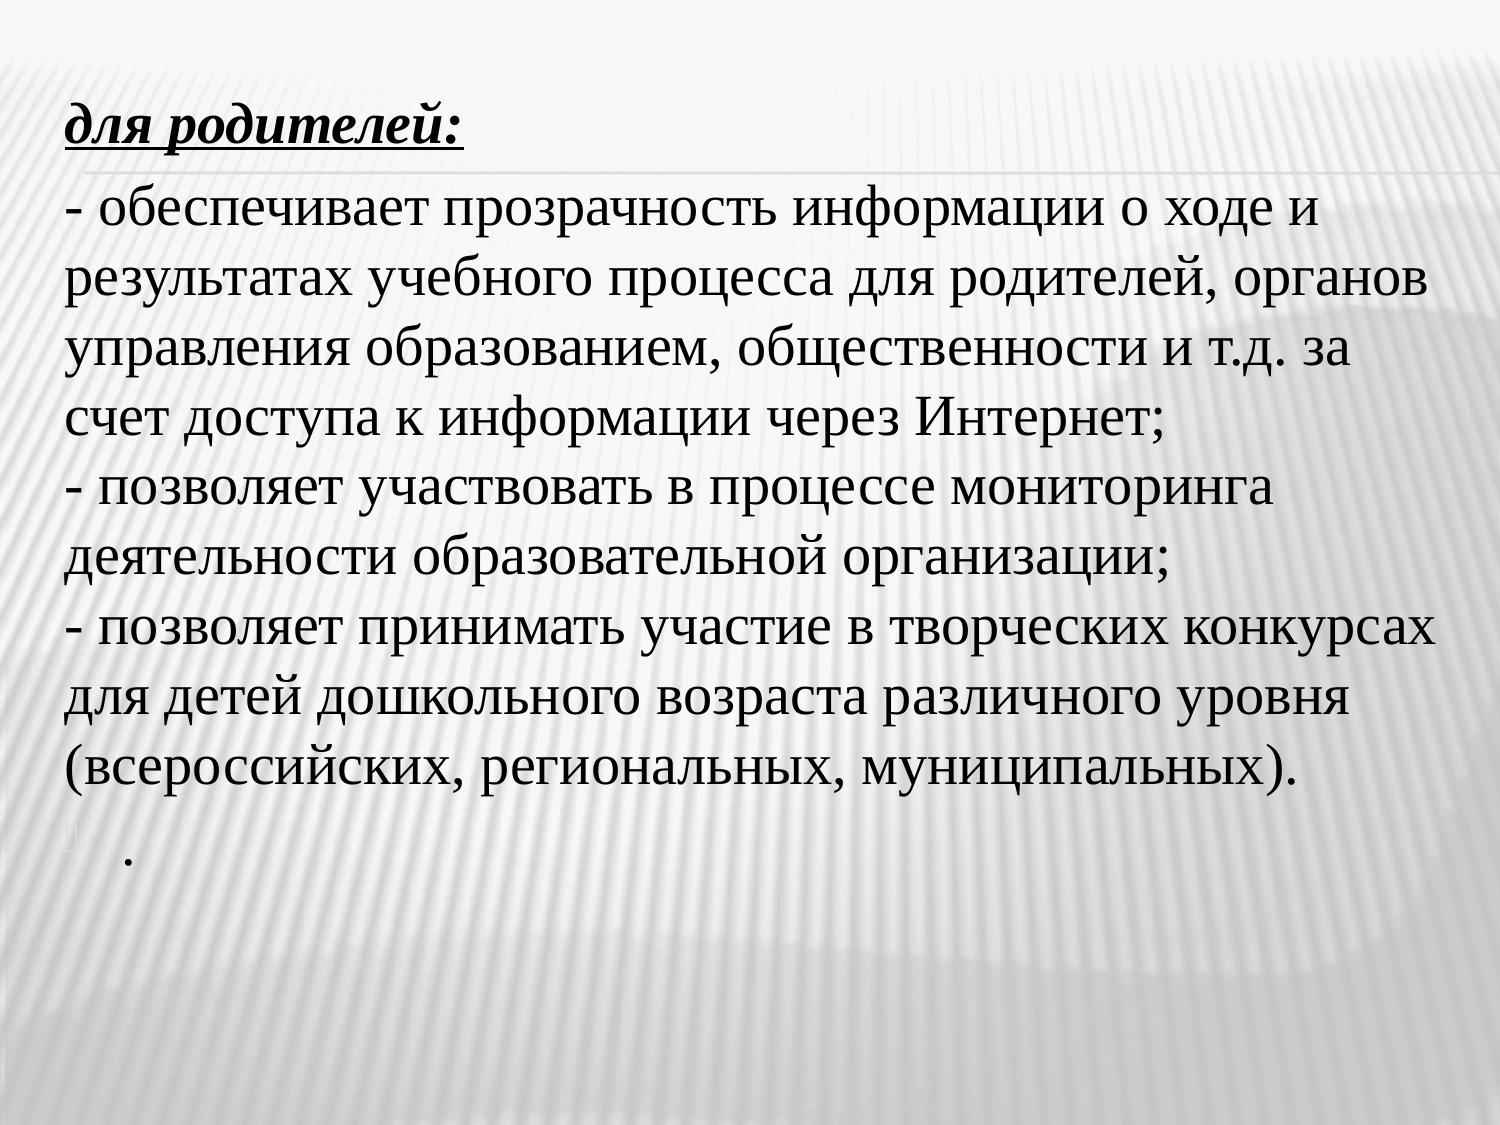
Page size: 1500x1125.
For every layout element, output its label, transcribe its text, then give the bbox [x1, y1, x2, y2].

list для родителей: - обеспечивает прозрачность информации о ходе и результатах учебного процесса для родителей, органов управления образованием, общественности и т.д. за счет доступа к информации через Интернет; - позволяет участвовать в процессе мониторинга деятельности образовательной организации; - позволяет принимать участие в творческих конкурсах для детей дошкольного возраста различного уровня (всероссийских, региональных, муниципальных). . [50, 78, 1475, 998]
